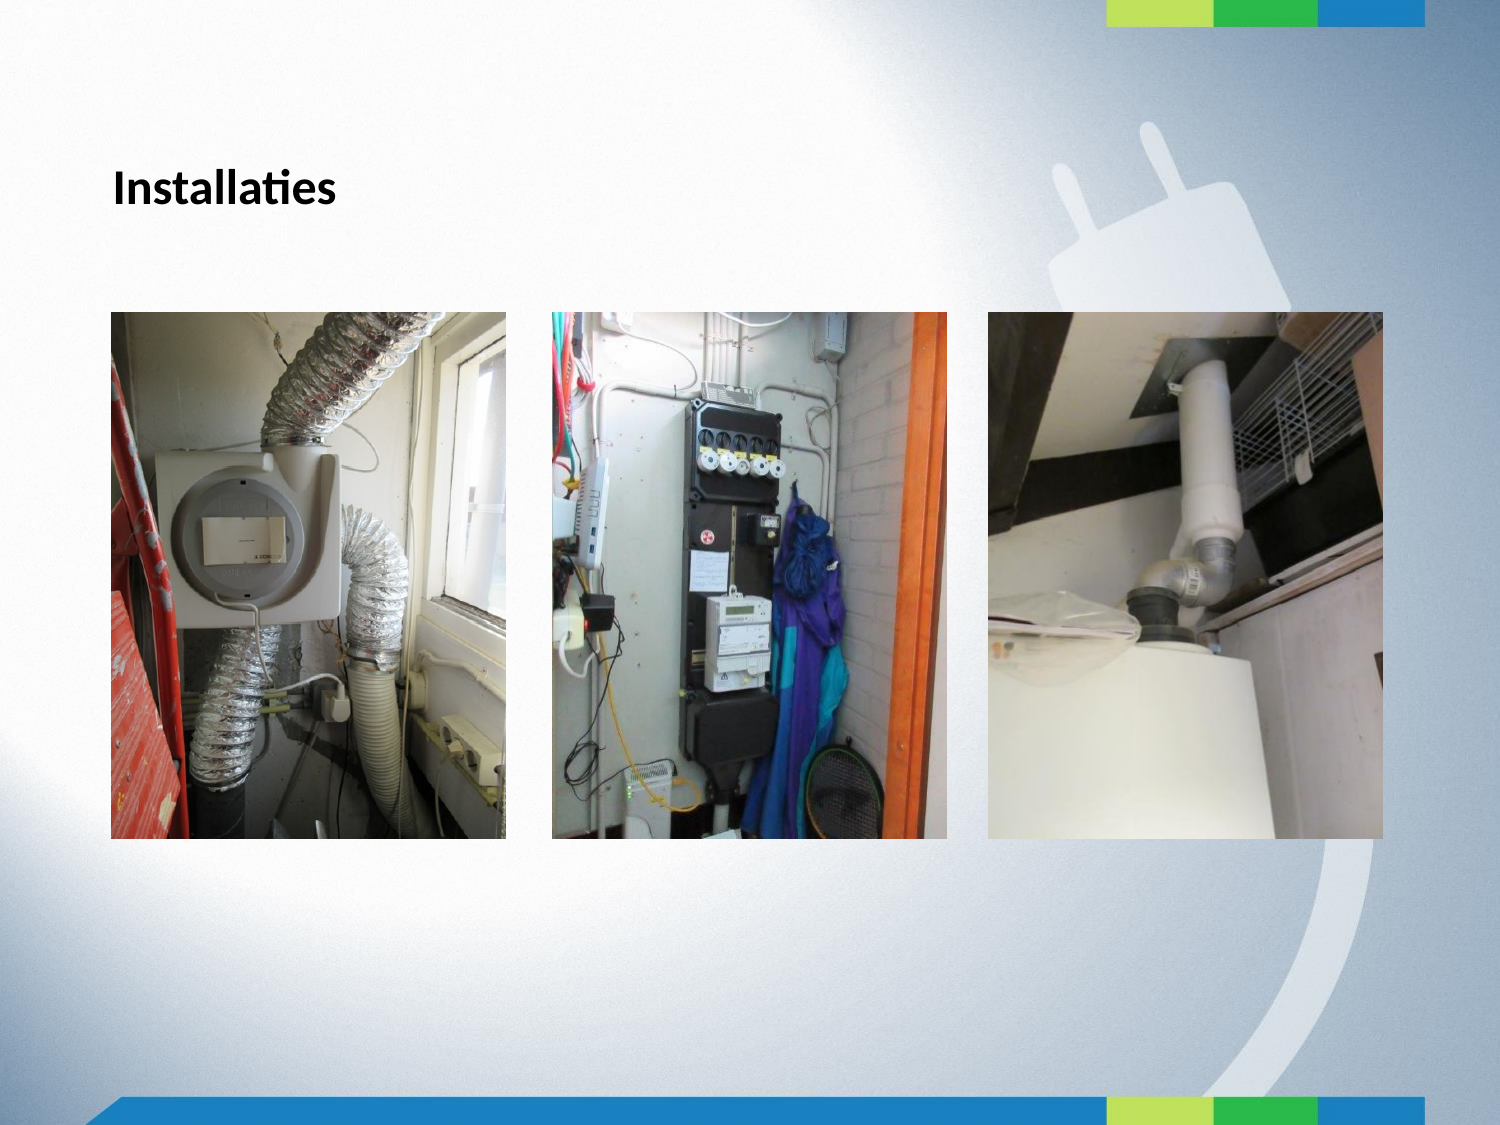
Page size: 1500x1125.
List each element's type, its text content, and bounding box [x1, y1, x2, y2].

text_box Installaties [97, 146, 922, 222]
picture [0, 0, 1500, 1125]
